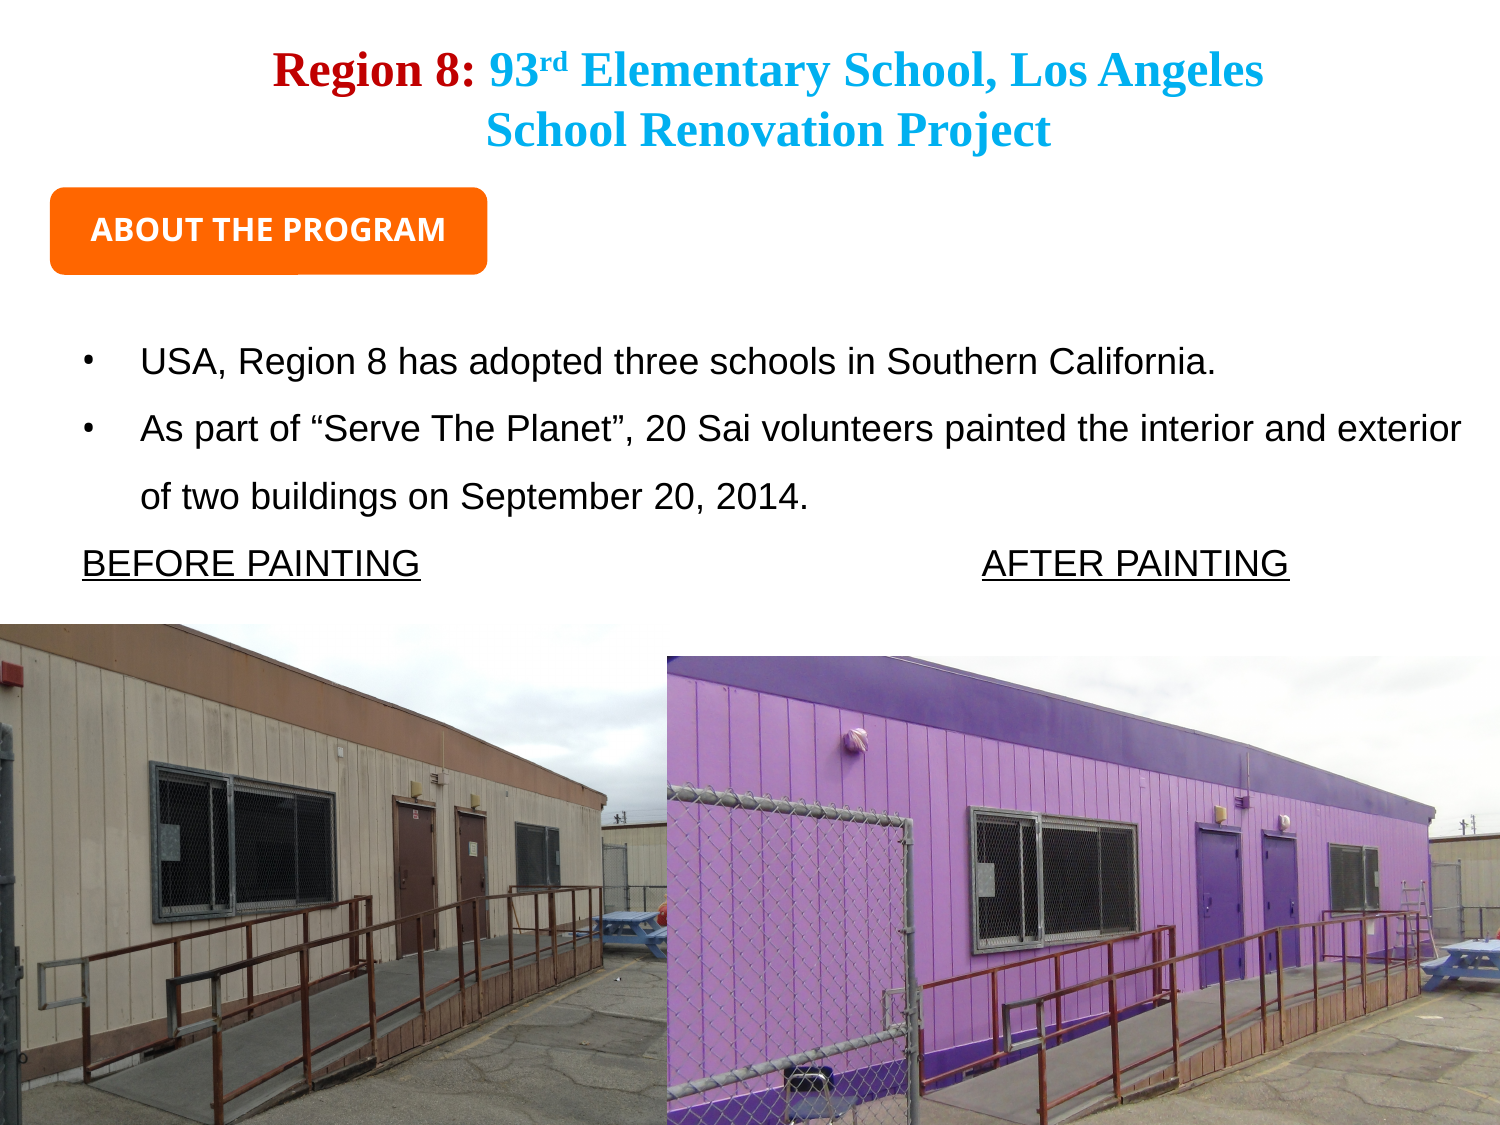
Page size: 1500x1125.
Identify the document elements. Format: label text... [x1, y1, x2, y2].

text_box ABOUT THE PROGRAM [49, 187, 488, 275]
picture [0, 624, 1500, 1125]
text_box Region 8: 93rd Elementary School, Los Angeles School Renovation Project [137, 21, 1400, 173]
list USA, Region 8 has adopted three schools in Southern California. As part of “Serve The Planet”, 20 Sai volunteers painted the interior and exterior of two buildings on September 20, 2014. BEFORE PAINTING AFTER PAINTING [50, 306, 1500, 656]
